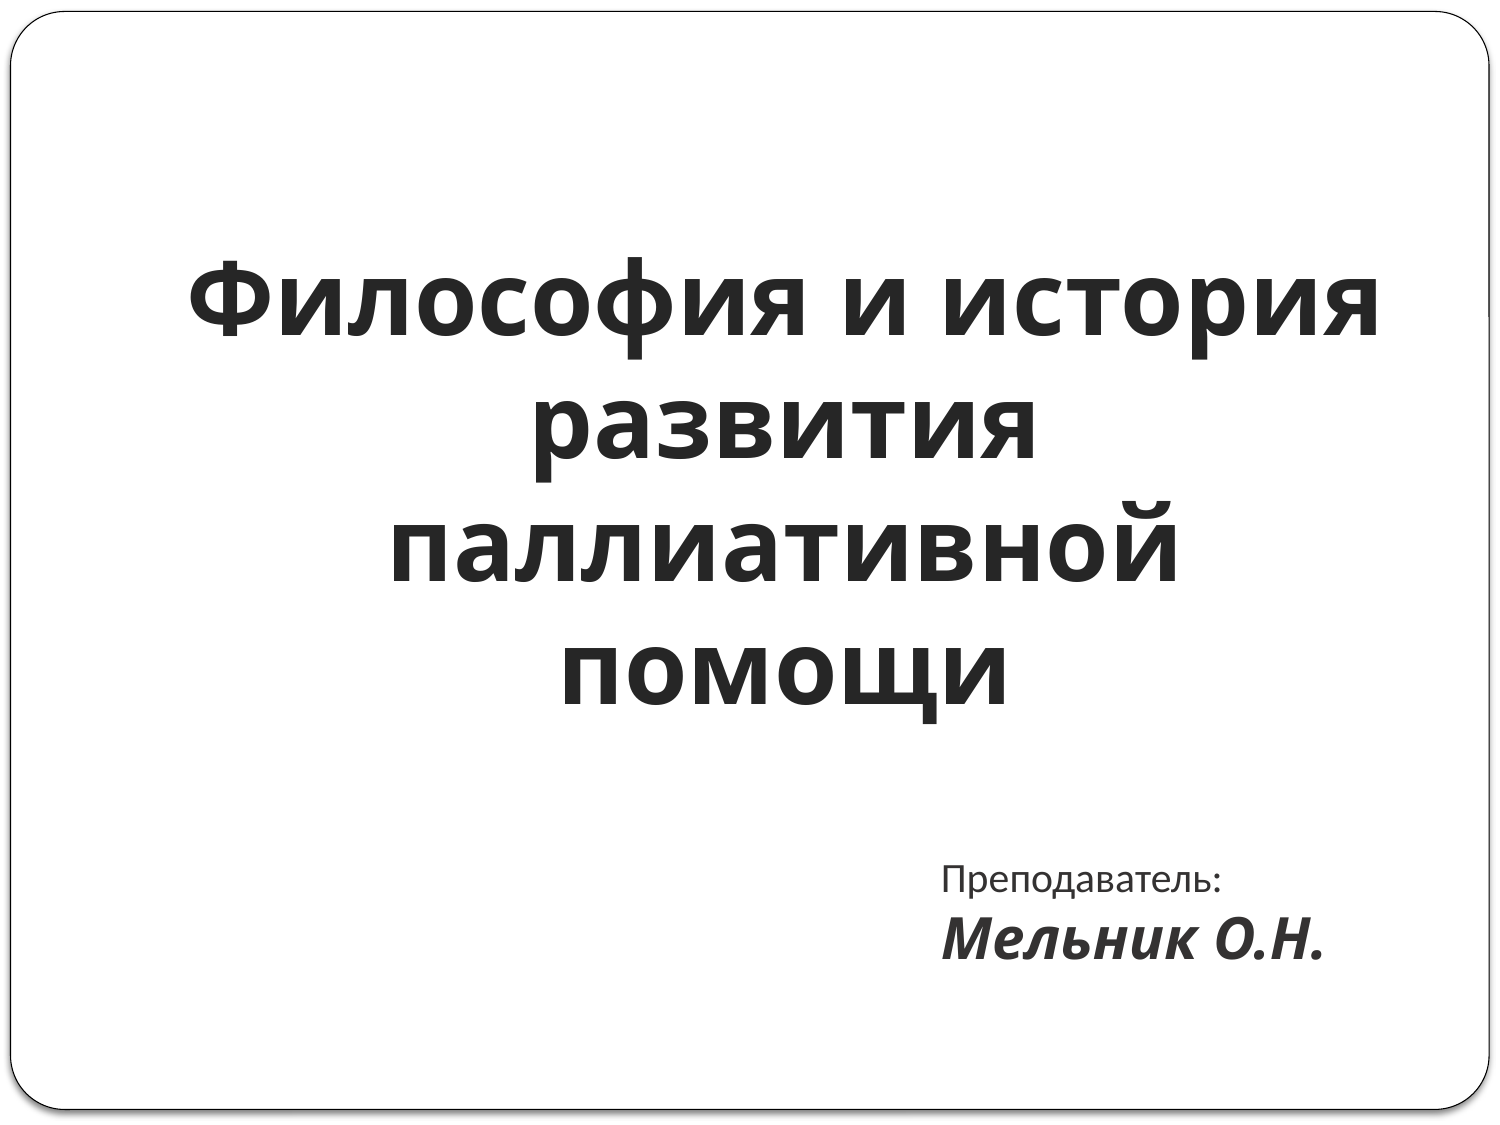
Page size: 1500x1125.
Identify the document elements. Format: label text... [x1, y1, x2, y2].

text_box Преподаватель: Мельник О.Н. [925, 843, 1399, 998]
title Философия и история развития паллиативной помощи [147, 219, 1423, 740]
